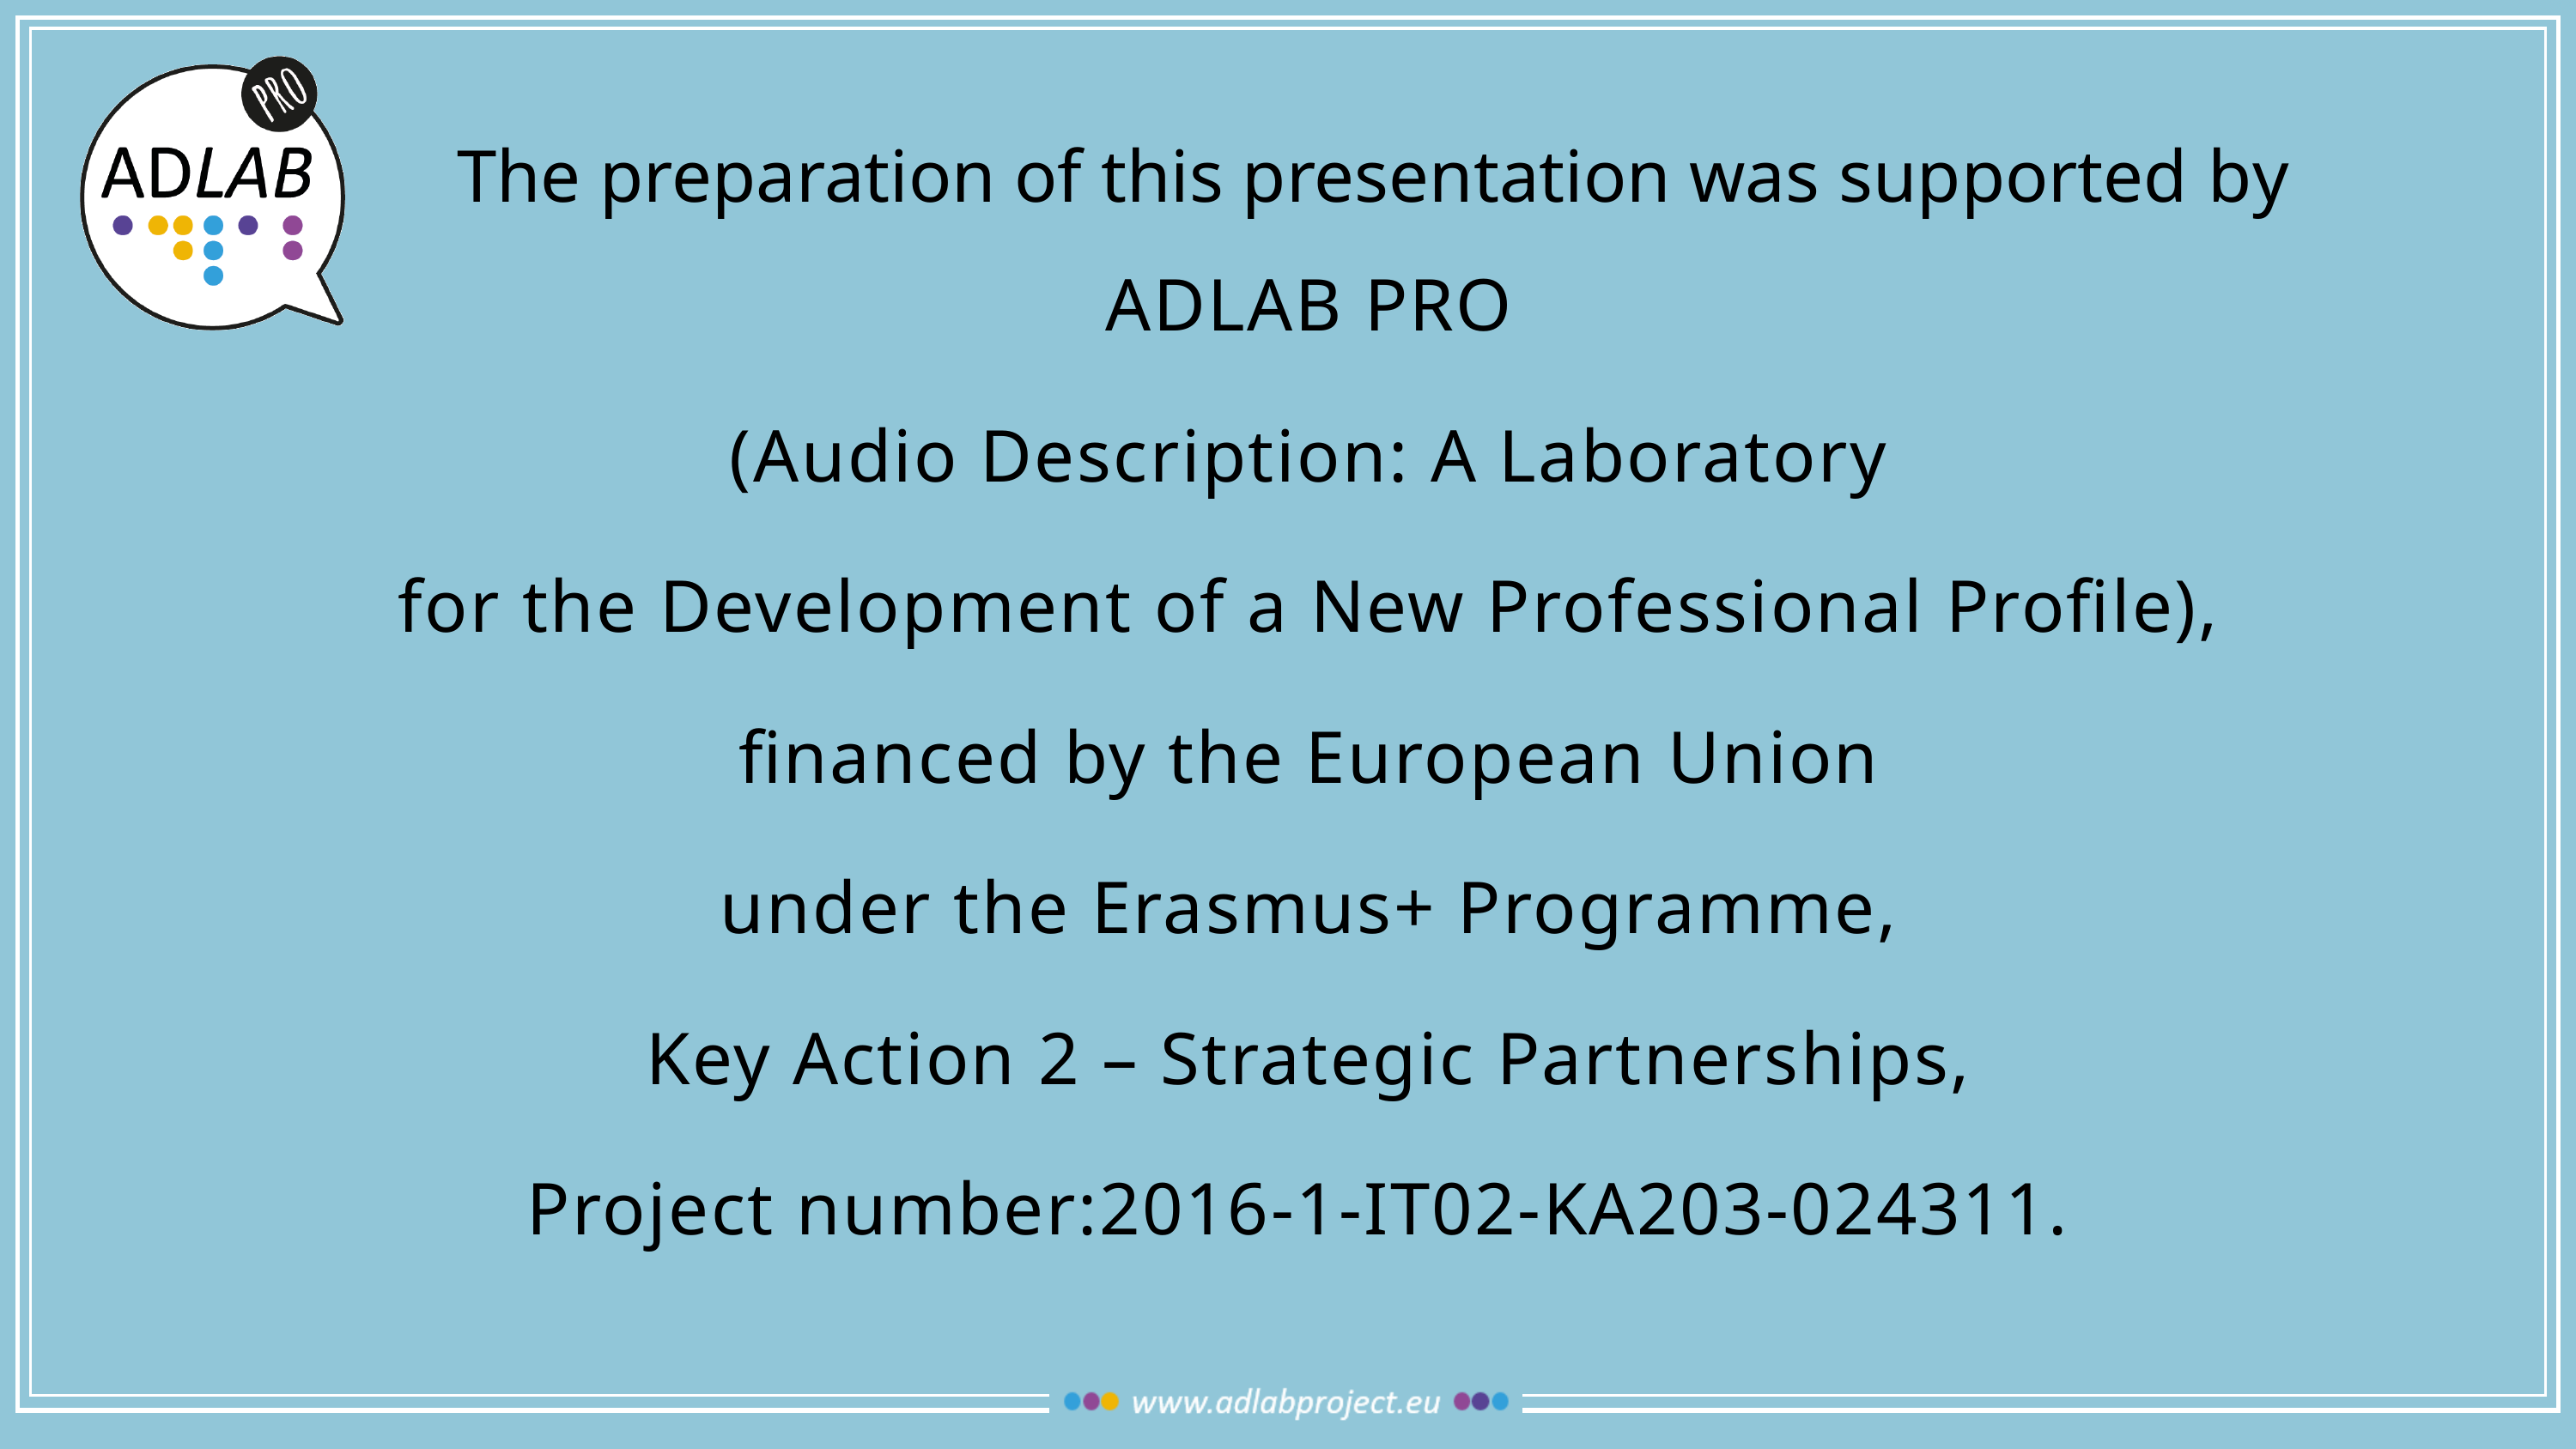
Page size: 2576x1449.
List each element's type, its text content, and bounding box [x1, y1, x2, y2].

picture [72, 49, 353, 330]
picture [1049, 1379, 1522, 1430]
list The preparation of this presentation was supported by ADLAB PRO (Audio Description: A Laboratory for the Development of a New Professional Profile), financed by the European Union under the Erasmus+ Programme, Key Action 2 – Strategic Partnerships, Project number:2016-1-IT02-KA203-024311. [269, 82, 2349, 1298]
